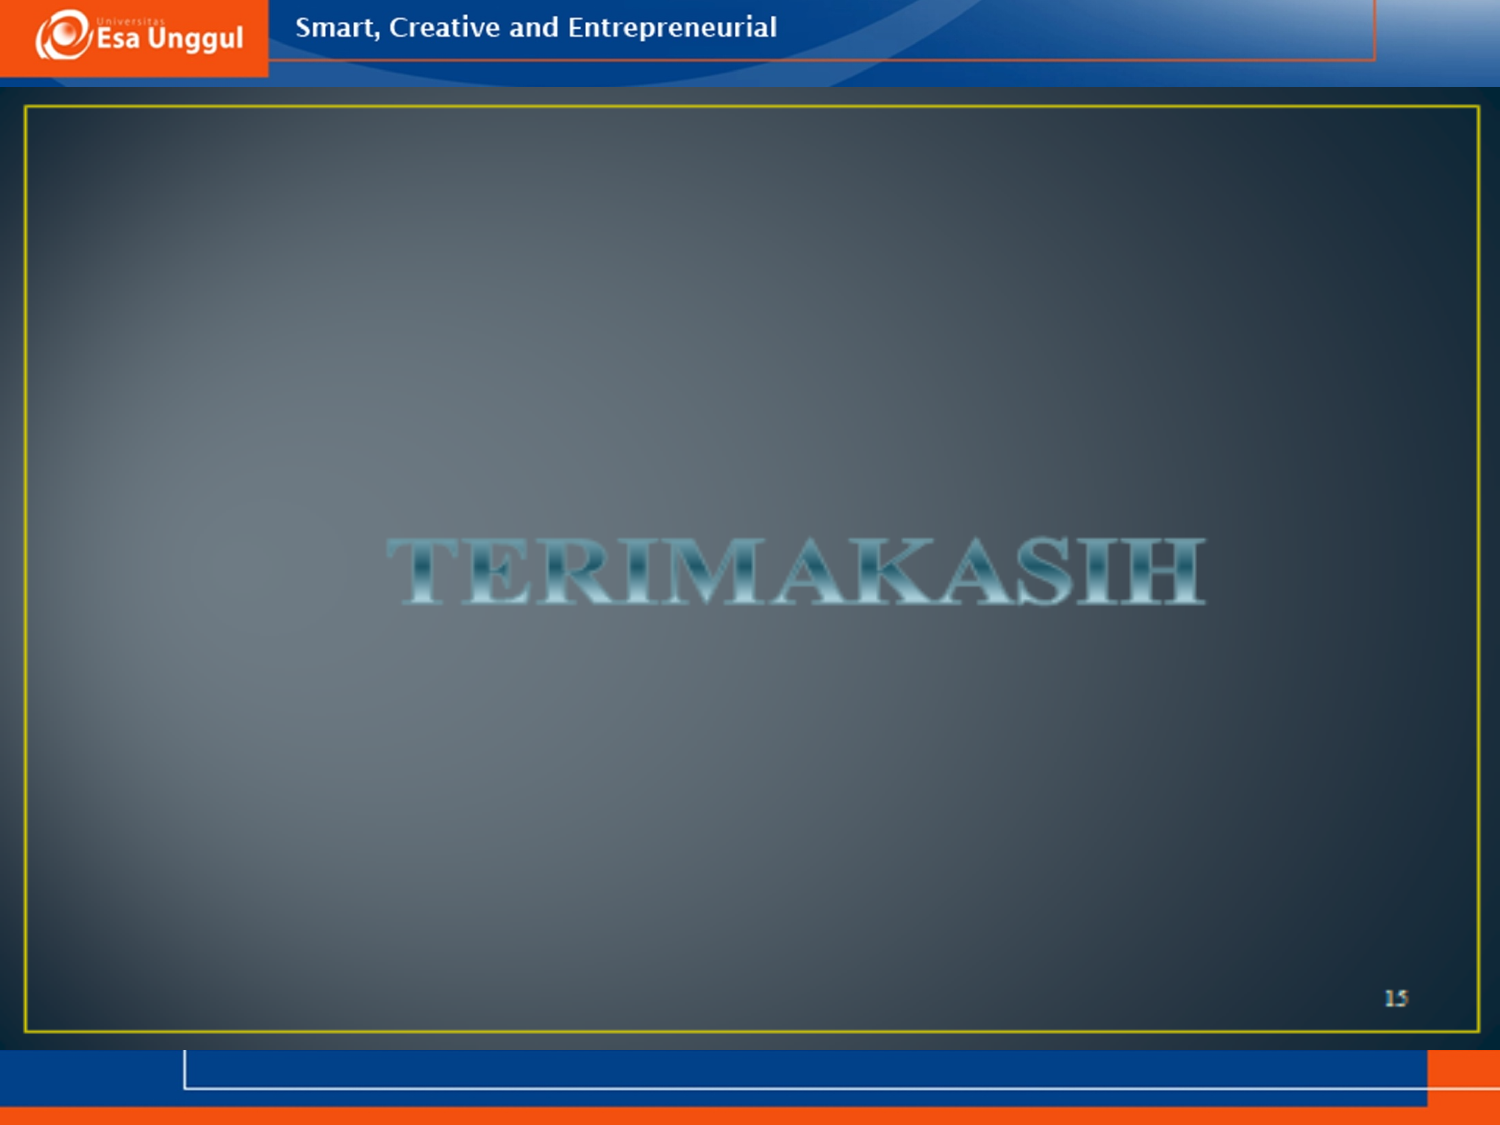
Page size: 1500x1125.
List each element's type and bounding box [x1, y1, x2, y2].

picture [0, 0, 1500, 87]
list [0, 87, 1500, 1051]
picture [0, 1051, 1500, 1125]
